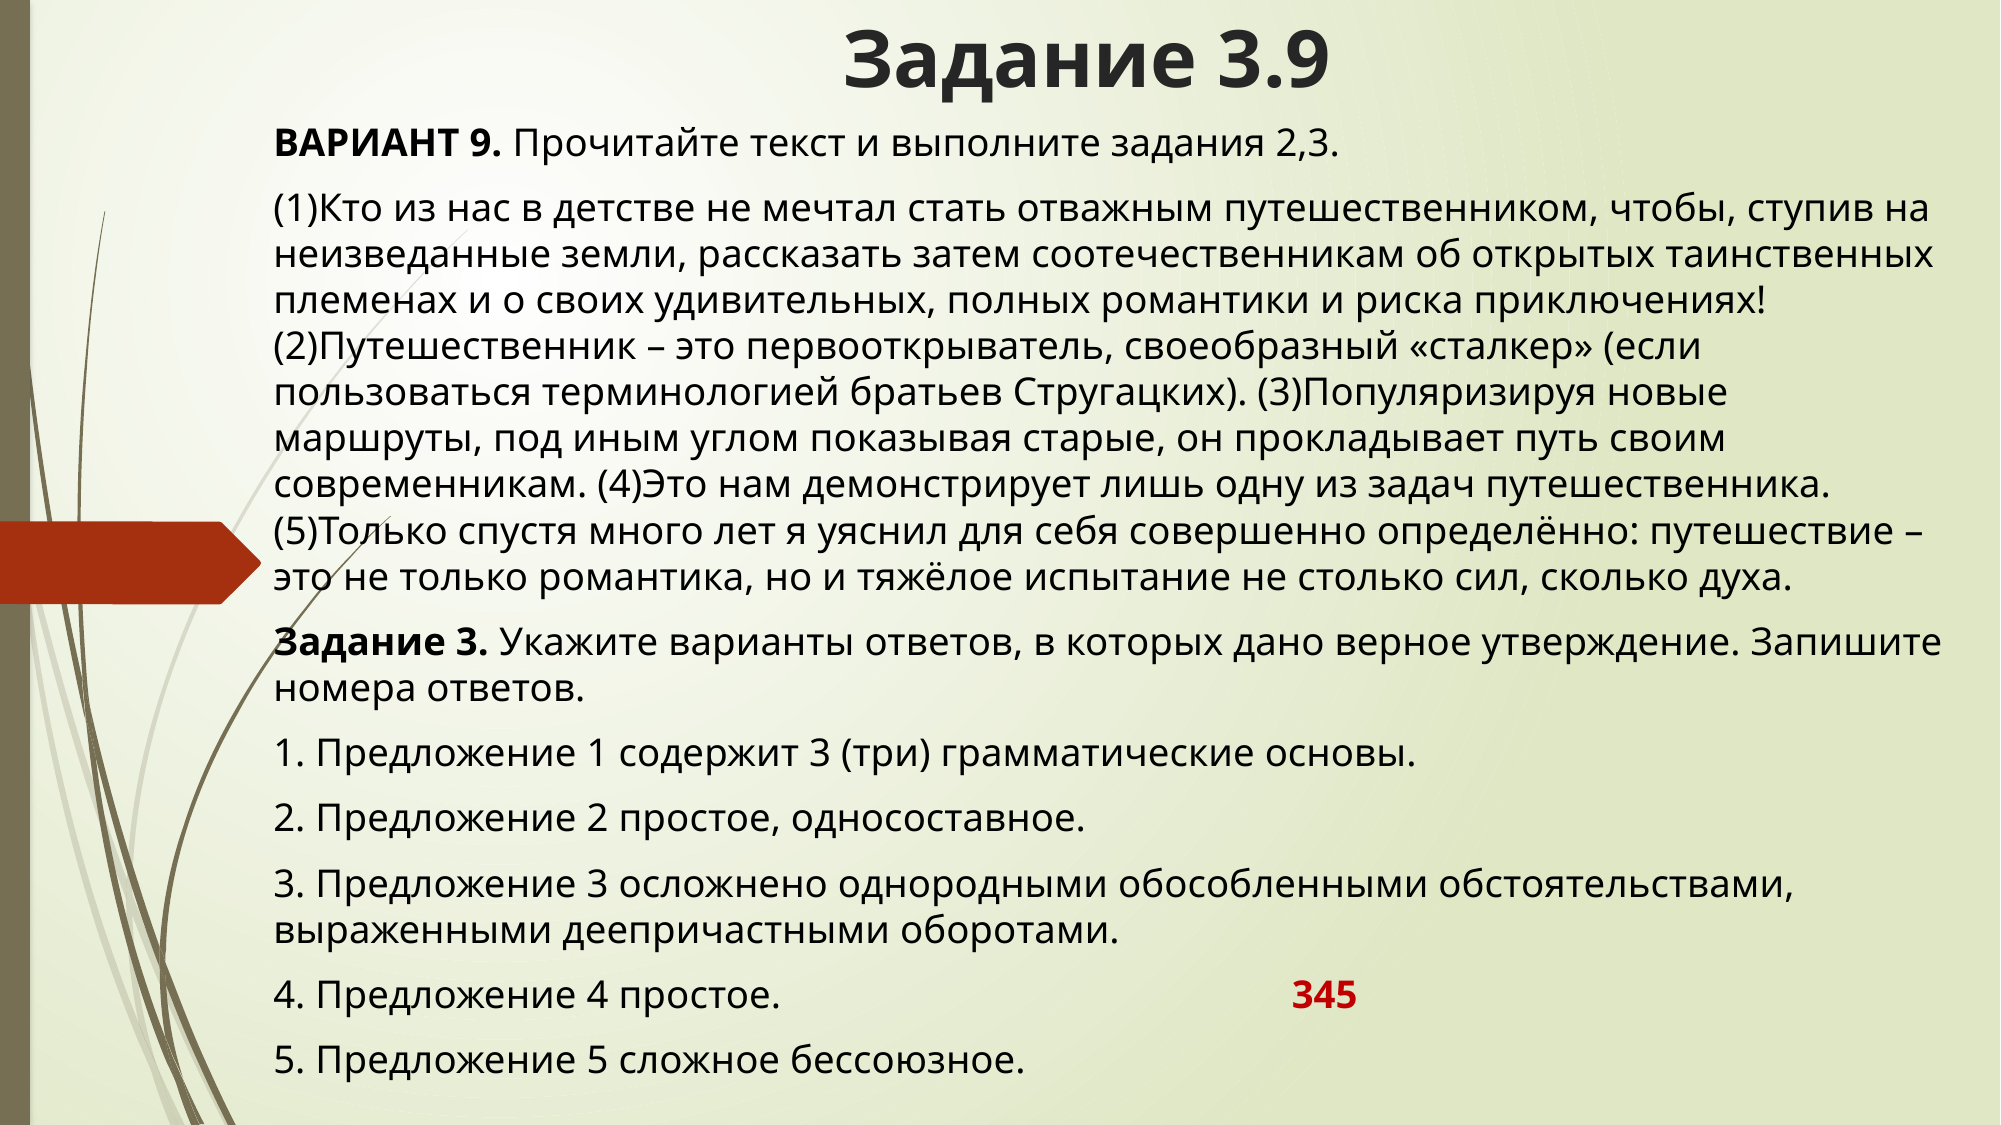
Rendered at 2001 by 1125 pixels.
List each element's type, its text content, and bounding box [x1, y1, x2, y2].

title Задание 3.9 [355, 0, 1818, 110]
list ВАРИАНТ 9. Прочитайте текст и выполните задания 2,3. (1)Кто из нас в детстве не мечтал стать отважным путешественником, чтобы, ступив на неизведанные земли, рассказать затем соотечественникам об открытых таинственных племенах и о своих удивительных, полных романтики и риска приключениях! (2)Путешественник – это первооткрыватель, своеобразный «сталкер» (если пользоваться терминологией братьев Стругацких). (3)Популяризируя новые маршруты, под иным углом показывая старые, он прокладывает путь своим современникам. (4)Это нам демонстрирует лишь одну из задач путешественника. (5)Только спустя много лет я уяснил для себя совершенно определённо: путешествие – это не только романтика, но и тяжёлое испытание не столько сил, сколько духа. Задание 3. Укажите варианты ответов, в которых дано верное утверждение. Запишите номера ответов. 1. Предложение 1 содержит 3 (три) грамматические основы. 2. Предложение 2 простое, односоставное. 3. Предложение 3 осложнено однородными обособленными обстоятельствами, выраженными деепричастными оборотами. 4. Предложение 4 простое. 345 5. Предложение 5 сложное бессоюзное. [258, 110, 1964, 1098]
